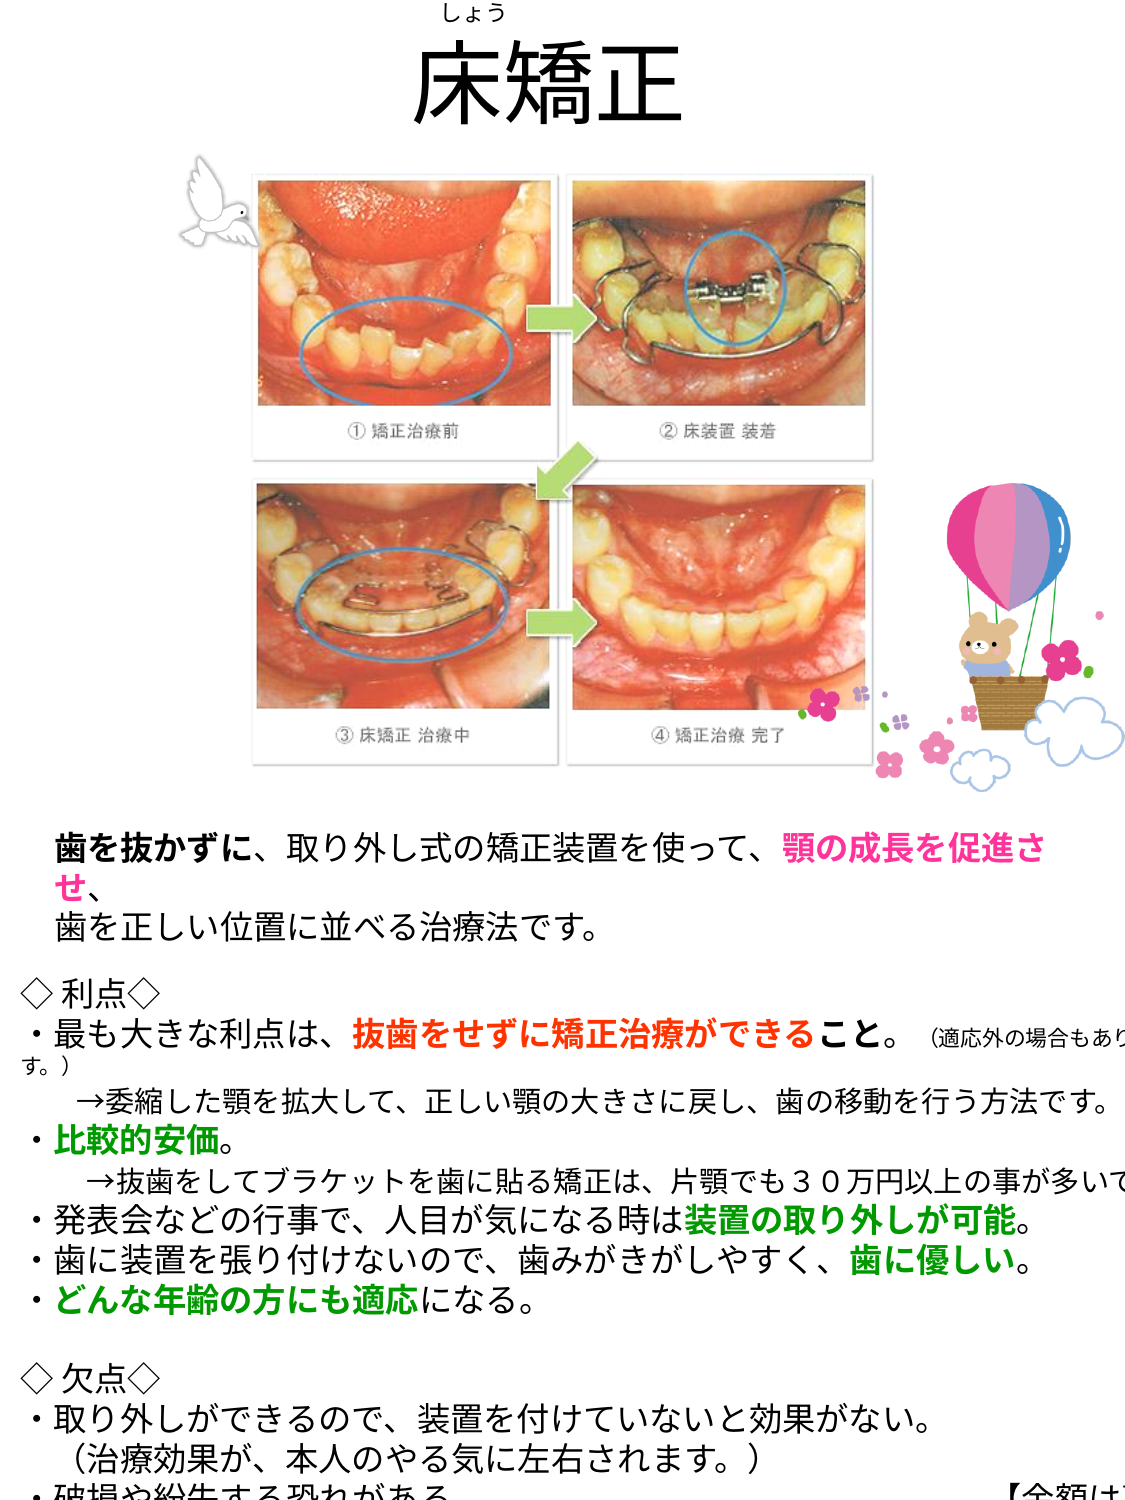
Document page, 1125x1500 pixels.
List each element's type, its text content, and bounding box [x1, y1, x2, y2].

text_box しょう 床矯正 [396, 0, 702, 144]
picture [136, 111, 1125, 792]
text_box 歯を抜かずに、取り外し式の矯正装置を使って、顎の成長を促進させ、 歯を正しい位置に並べる治療法です。 [39, 819, 1094, 954]
text_box ◇利点◇ ・最も大きな利点は、抜歯をせずに矯正治療ができること。（適応外の場合もあります。） →委縮した顎を拡大して、正しい顎の大きさに戻し、歯の移動を行う方法です。 ・比較的安価。 →抜歯をしてブラケットを歯に貼る矯正は、片顎でも３０万円以上の事が多いです。 ・発表会などの行事で、人目が気になる時は装置の取り外しが可能。 ・歯に装置を張り付けないので、歯みがきがしやすく、歯に優しい。 ・どんな年齢の方にも適応になる。 ◇欠点◇ ・取り外しができるので、装置を付けていないと効果がない。 （治療効果が、本人のやる気に左右されます。） ・破損や紛失する恐れがある。 【金額は裏面へ→】 [5, 965, 1125, 1500]
